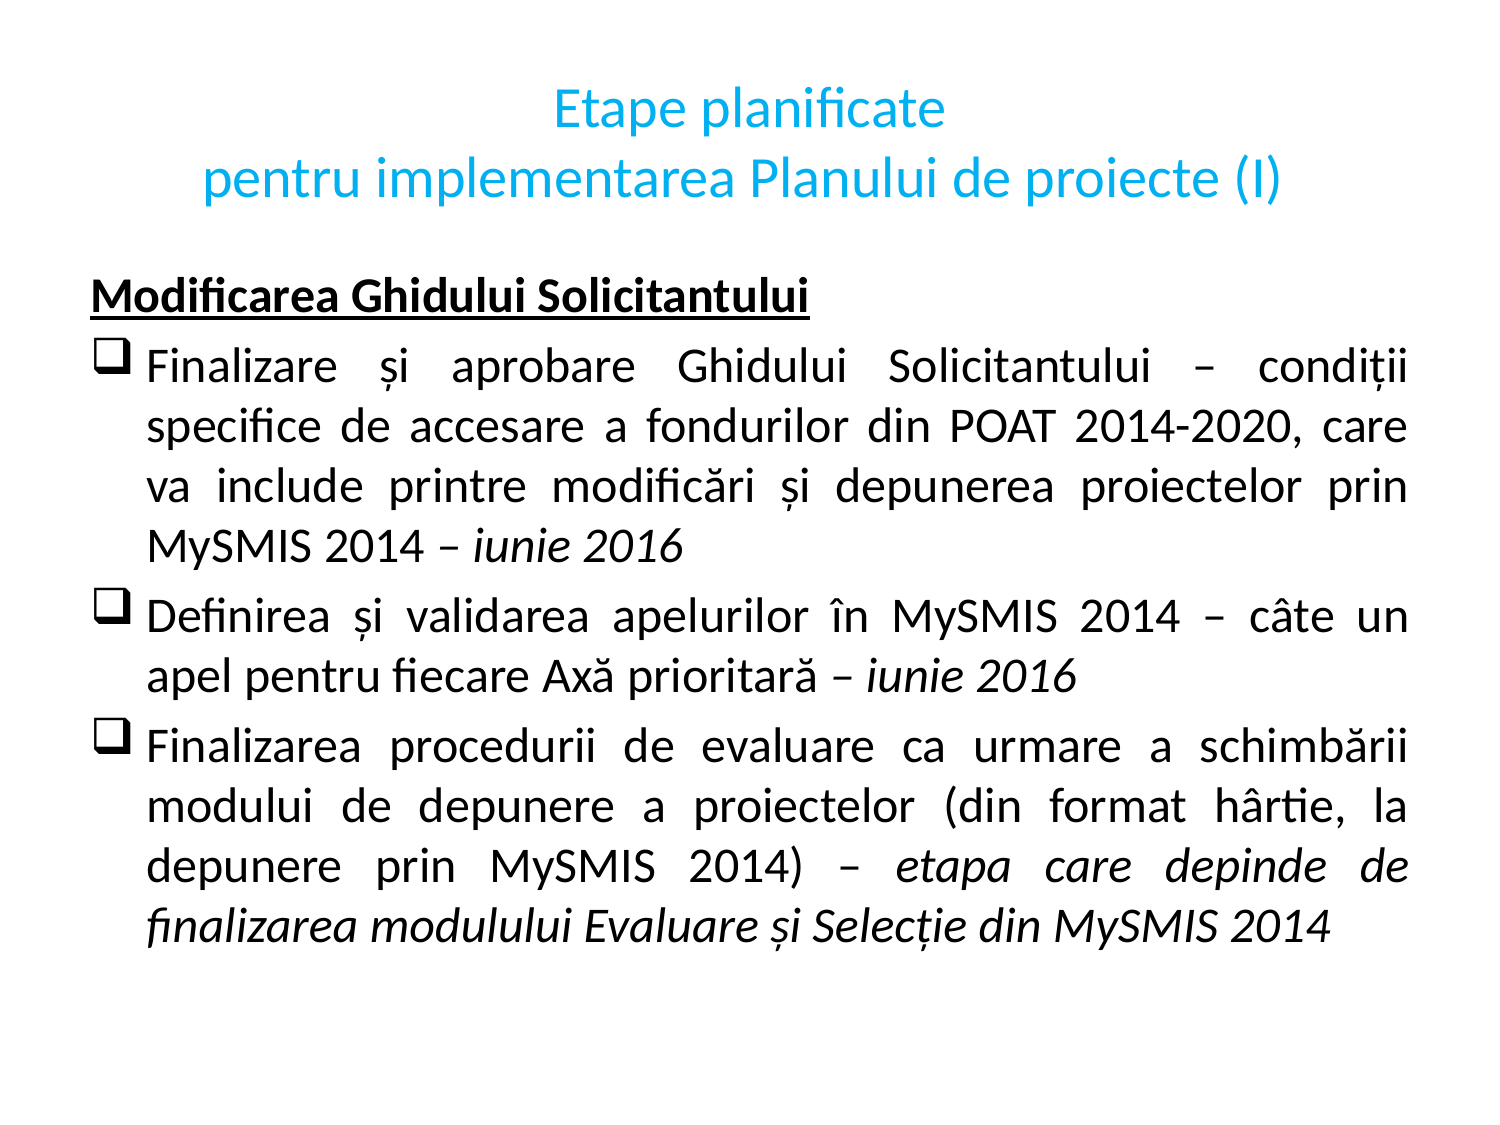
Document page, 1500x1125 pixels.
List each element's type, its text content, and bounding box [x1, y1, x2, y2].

title Etape planificate pentru implementarea Planului de proiecte (I) [53, 45, 1447, 233]
list Modificarea Ghidului Solicitantului Finalizare și aprobare Ghidului Solicitantului – condiții specifice de accesare a fondurilor din POAT 2014-2020, care va include printre modificări și depunerea proiectelor prin MySMIS 2014 – iunie 2016 Definirea și validarea apelurilor în MySMIS 2014 – câte un apel pentru fiecare Axă prioritară – iunie 2016 Finalizarea procedurii de evaluare ca urmare a schimbării modului de depunere a proiectelor (din format hârtie, la depunere prin MySMIS 2014) – etapa care depinde de finalizarea modulului Evaluare și Selecție din MySMIS 2014 [75, 255, 1425, 953]
